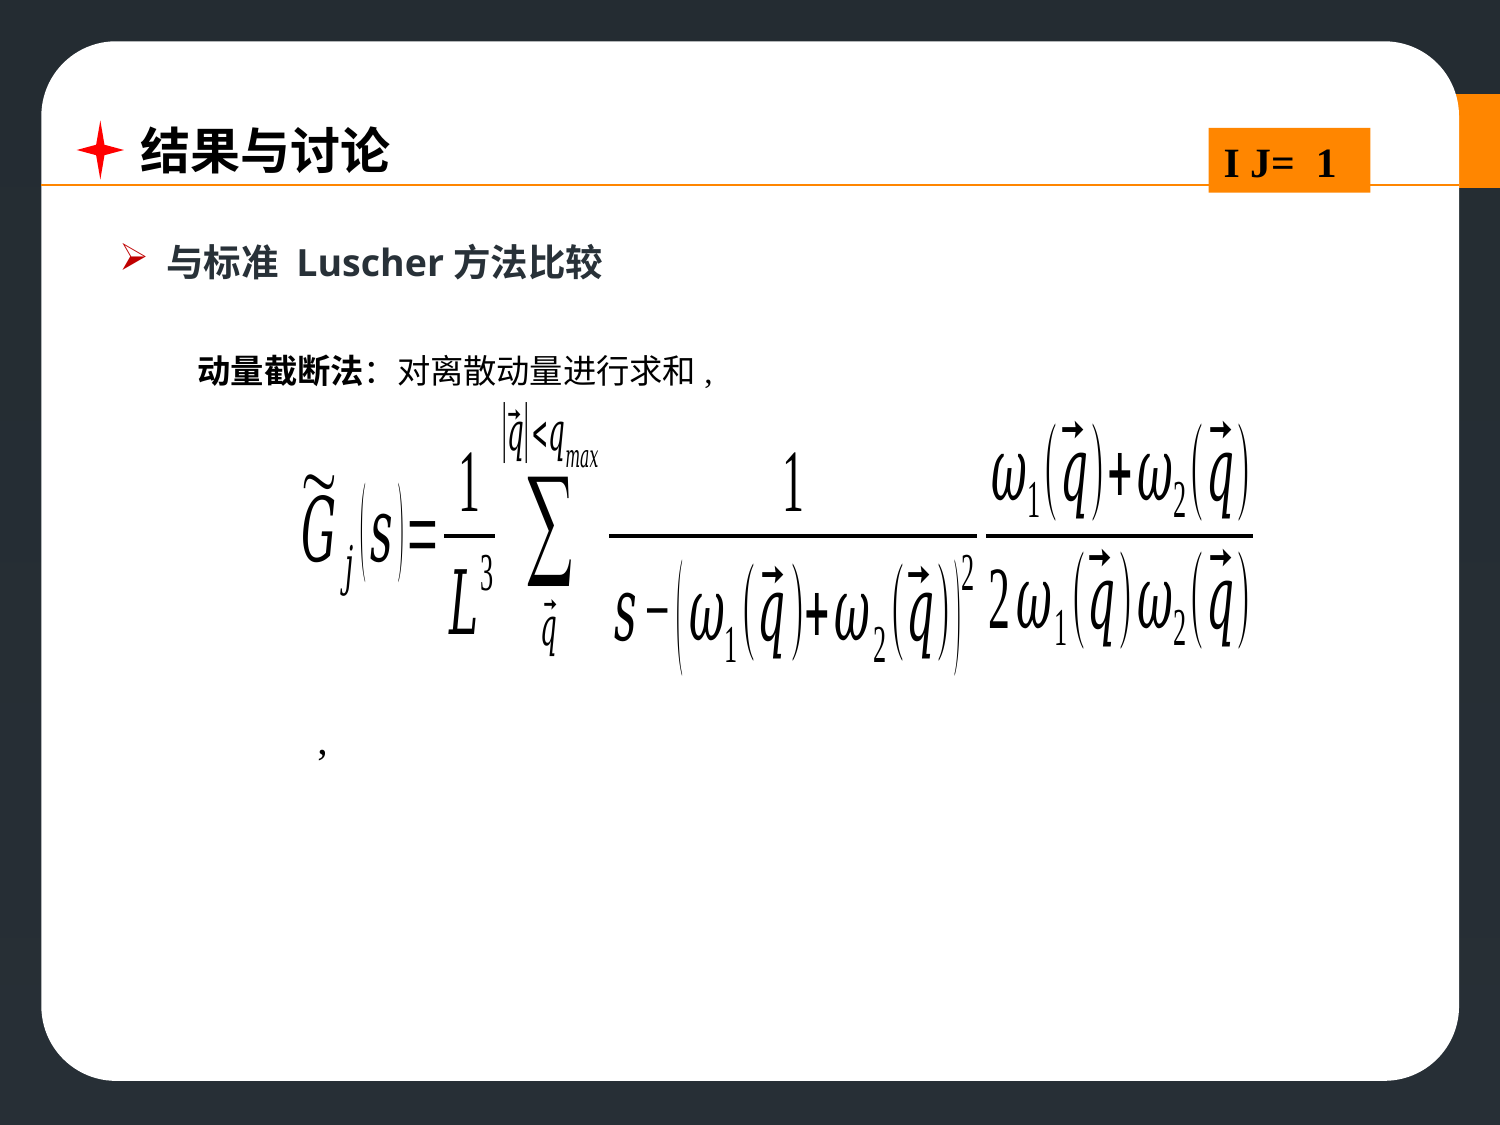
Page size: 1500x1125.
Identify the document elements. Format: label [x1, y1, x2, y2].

text_box [76, 111, 409, 189]
text_box [40, 40, 1460, 1082]
text_box [182, 321, 1431, 803]
